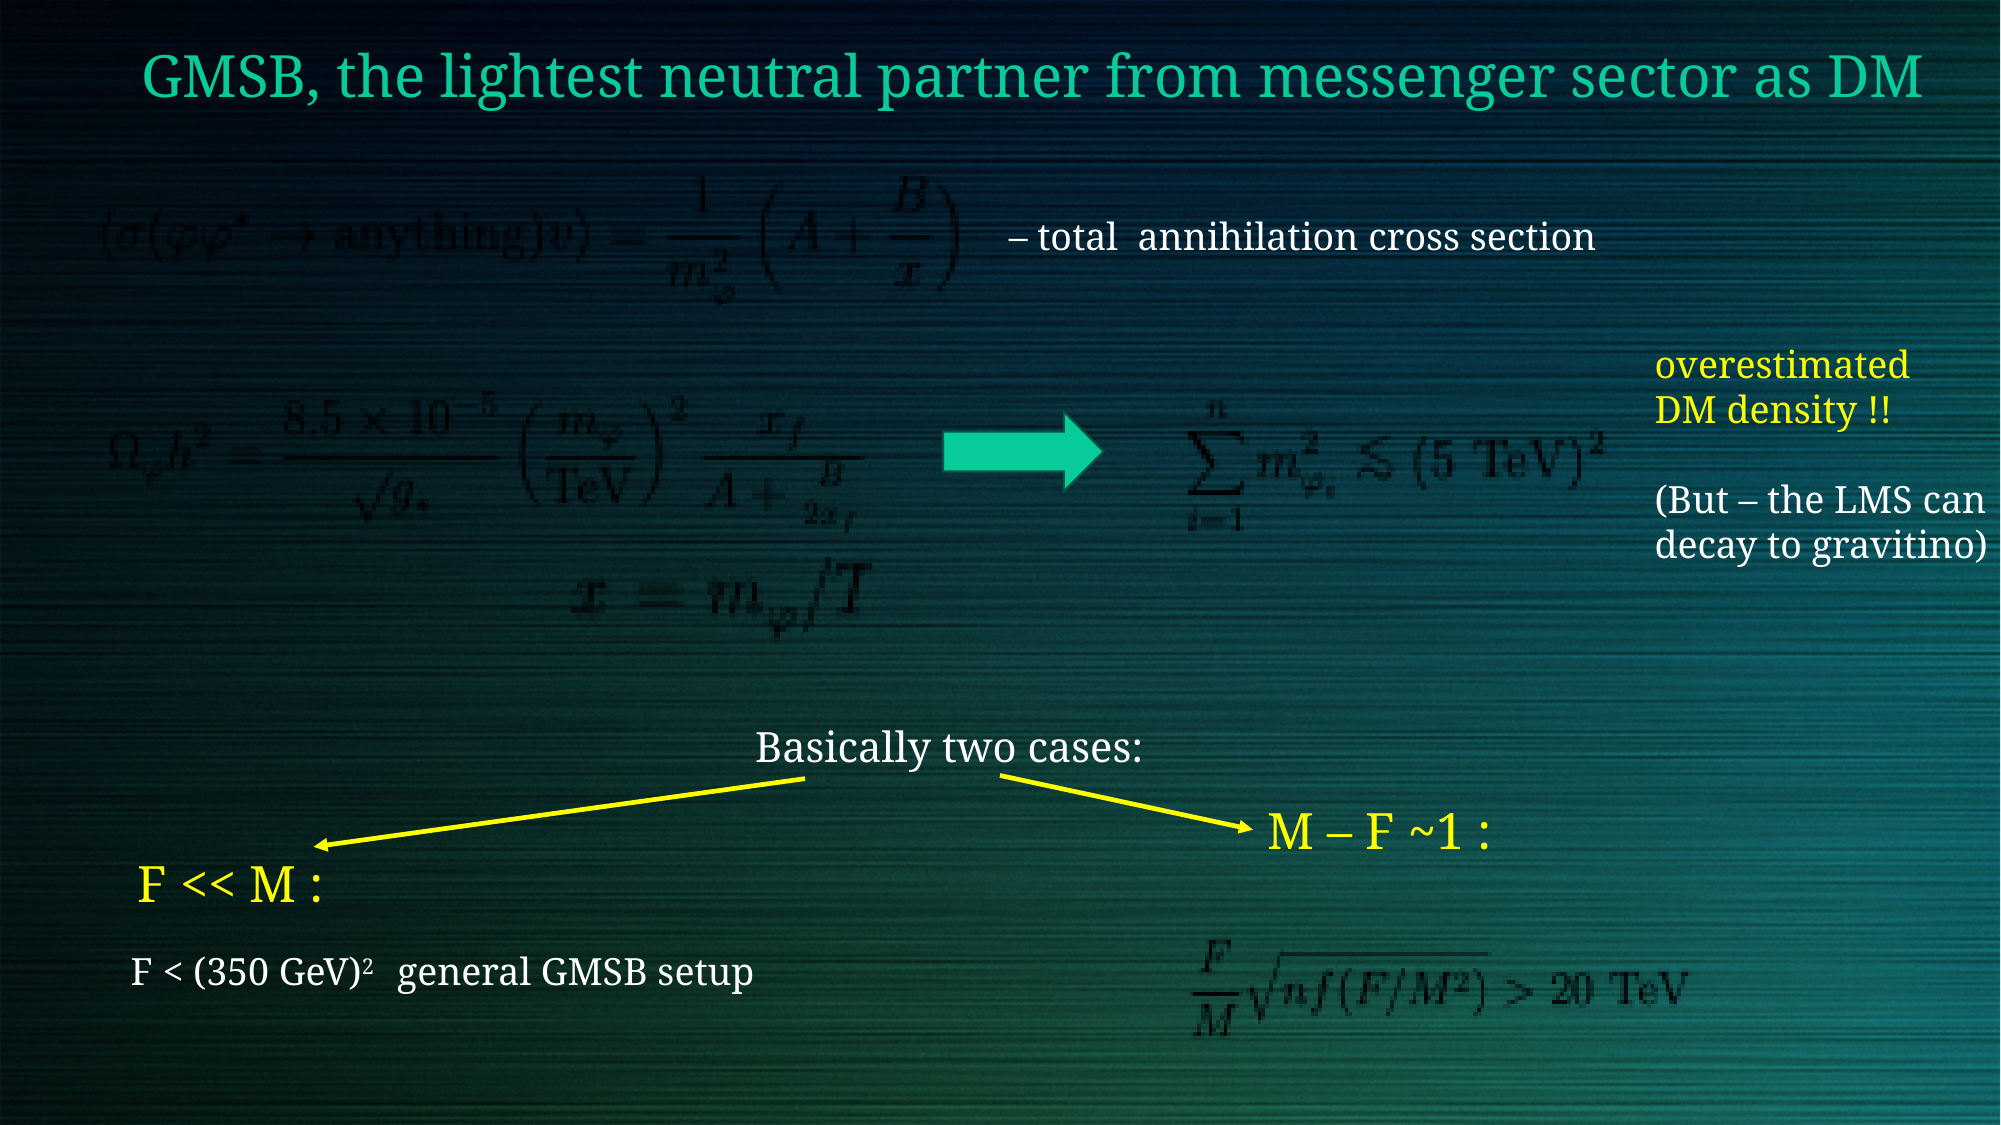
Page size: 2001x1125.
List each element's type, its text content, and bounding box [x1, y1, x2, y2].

text_box M – F ~1 : [1252, 792, 1507, 868]
text_box F << M : [122, 844, 339, 920]
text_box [999, 775, 1251, 831]
text_box – total annihilation cross section [984, 205, 1613, 266]
picture [0, 0, 2001, 1125]
text_box [942, 409, 1106, 494]
text_box GMSB, the lightest neutral partner from messenger sector as DM [126, 32, 1956, 117]
text_box F < (350 GeV)2 general GMSB setup [115, 940, 780, 1001]
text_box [313, 778, 805, 847]
text_box overestimated DM density !! (But – the LMS can decay to gravitino) [1639, 333, 2000, 574]
text_box Basically two cases: [740, 713, 1158, 779]
